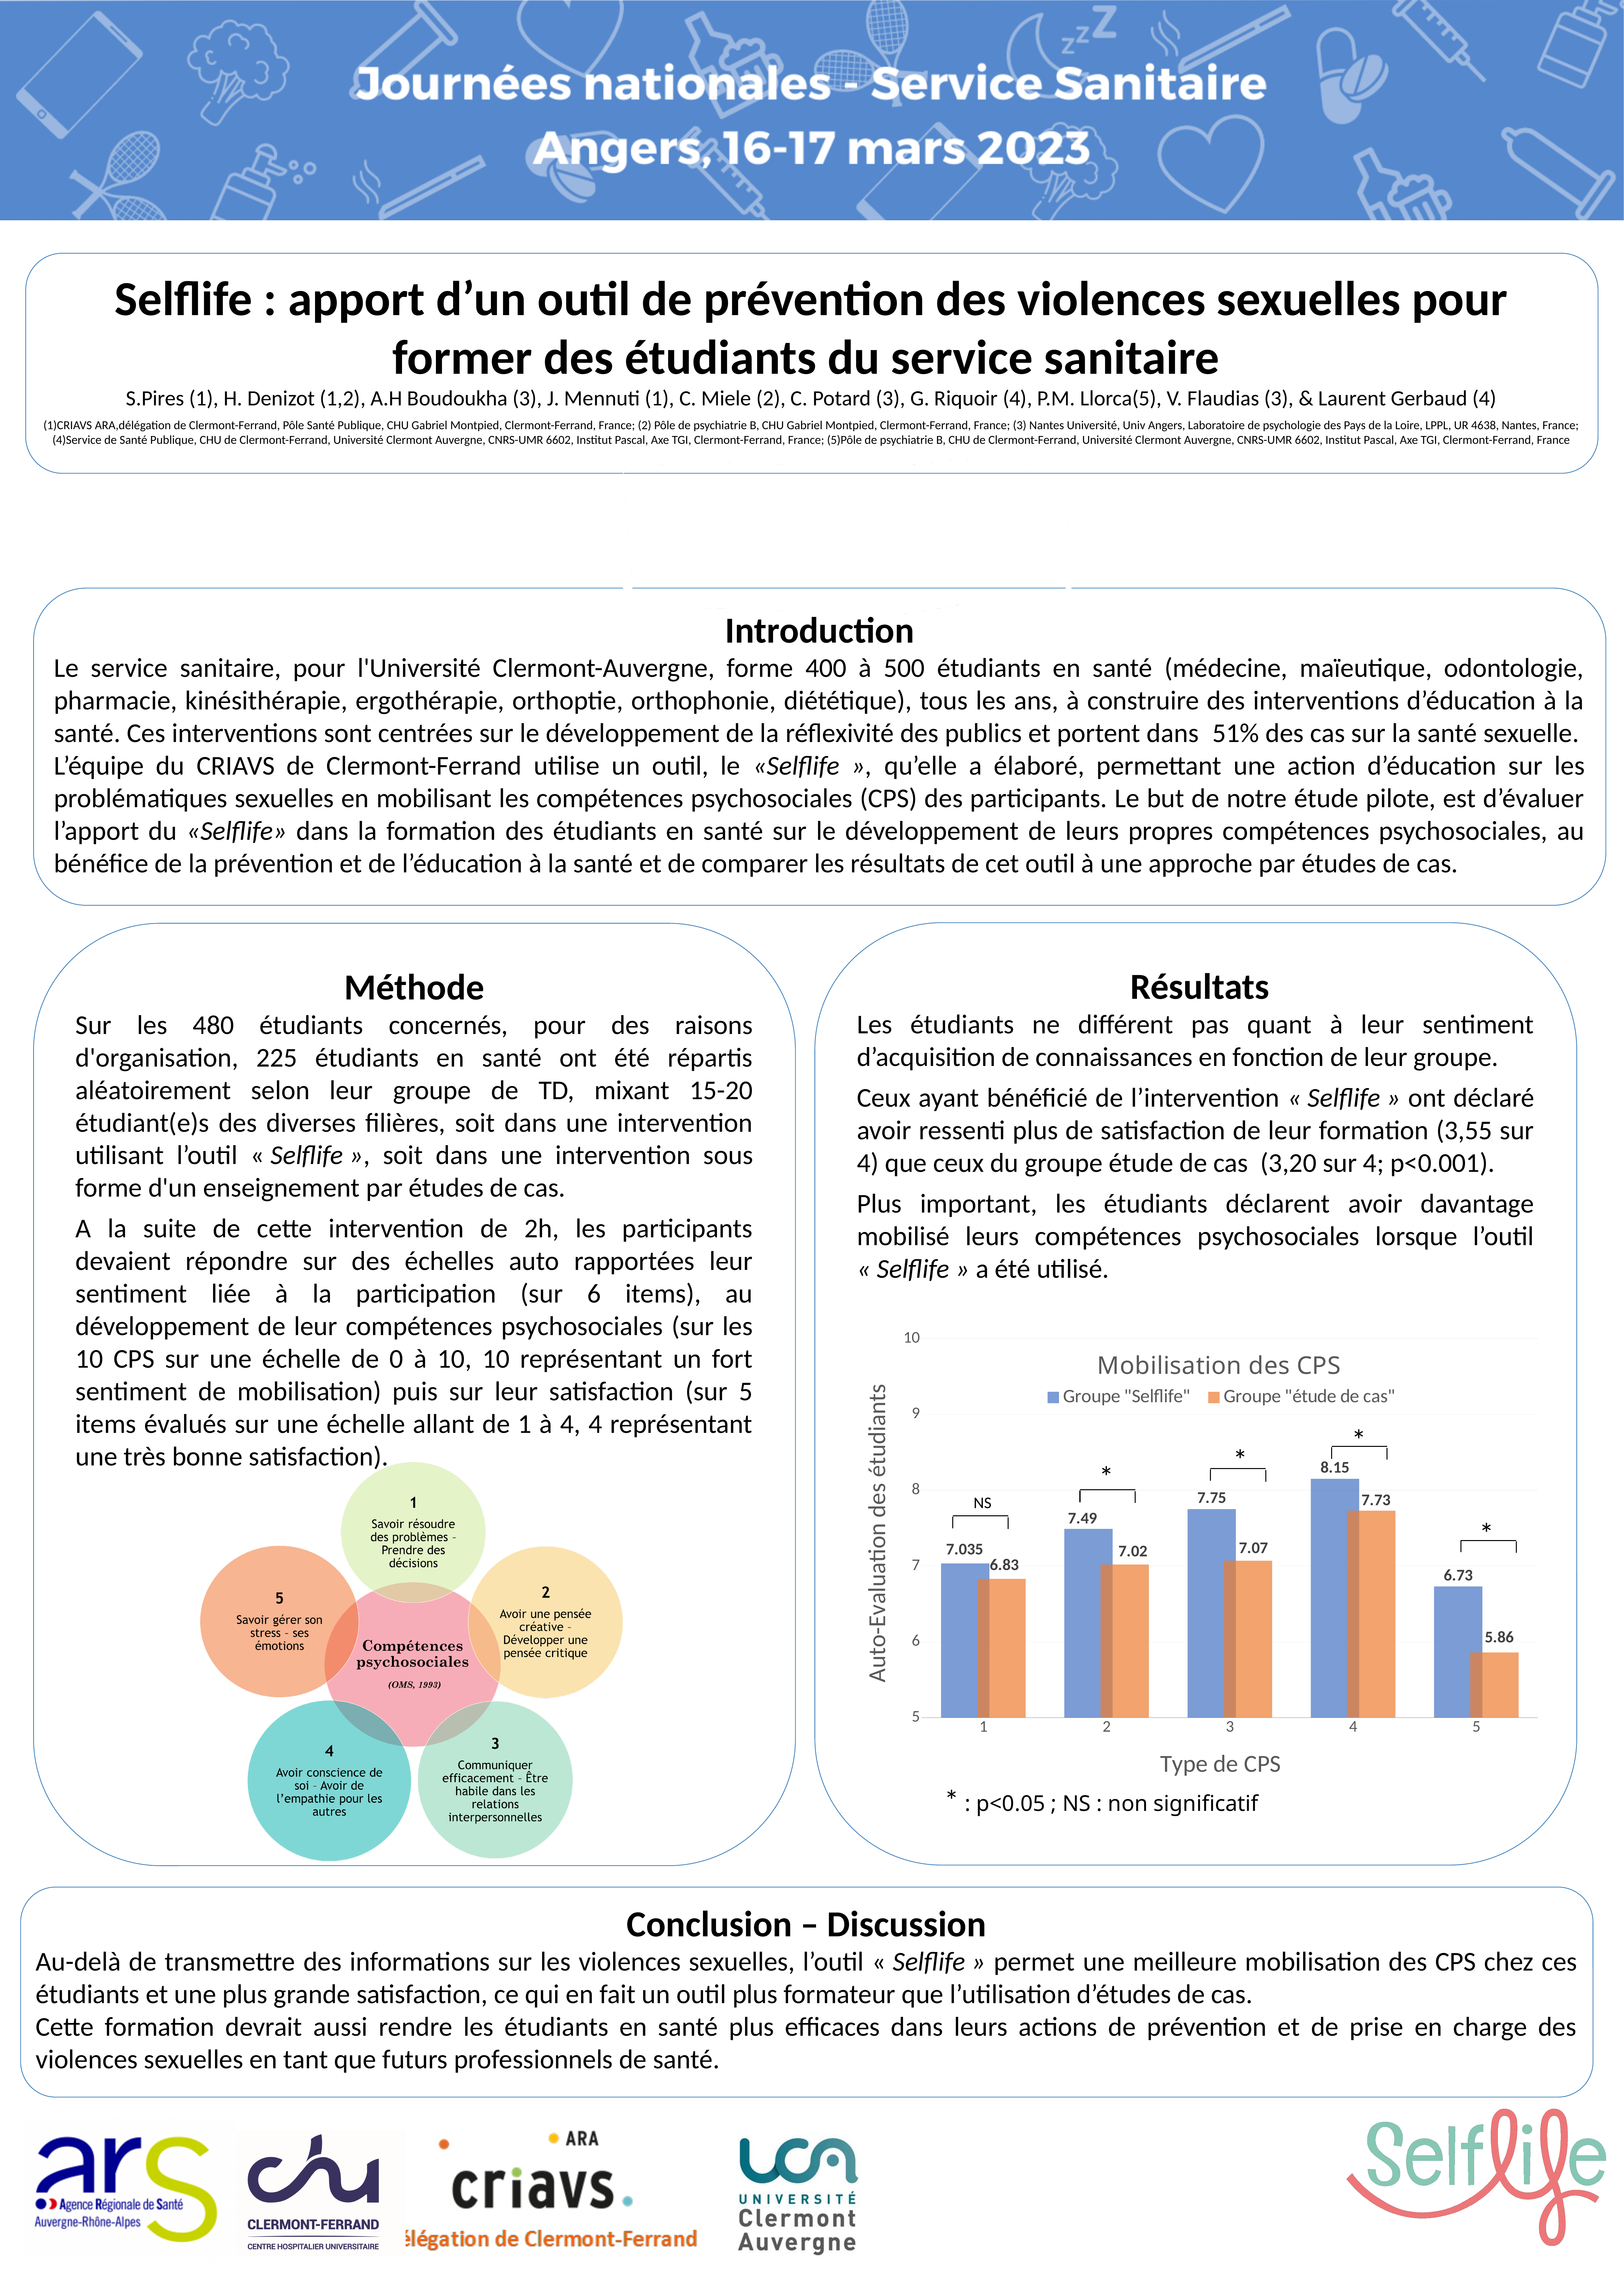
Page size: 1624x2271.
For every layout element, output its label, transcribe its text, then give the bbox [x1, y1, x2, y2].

text_box Introduction Le service sanitaire, pour l'Université Clermont-Auvergne, forme 400 à 500 étudiants en santé (médecine, maïeutique, odontologie, pharmacie, kinésithérapie, ergothérapie, orthoptie, orthophonie, diététique), tous les ans, à construire des interventions d’éducation à la santé. Ces interventions sont centrées sur le développement de la réflexivité des publics et portent dans 51% des cas sur la santé sexuelle. L’équipe du CRIAVS de Clermont-Ferrand utilise un outil, le «Selflife », qu’elle a élaboré, permettant une action d’éducation sur les problématiques sexuelles en mobilisant les compétences psychosociales (CPS) des participants. Le but de notre étude pilote, est d’évaluer l’apport du «Selflife» dans la formation des étudiants en santé sur le développement de leurs propres compétences psychosociales, au bénéfice de la prévention et de l’éducation à la santé et de comparer les résultats de cet outil à une approche par études de cas. [33, 588, 1606, 906]
picture [0, 0, 1624, 220]
picture [1346, 2109, 1606, 2246]
picture [623, 457, 1071, 616]
chart [859, 1321, 1550, 1832]
text_box Méthode Sur les 480 étudiants concernés, pour des raisons d'organisation, 225 étudiants en santé ont été répartis aléatoirement selon leur groupe de TD, mixant 15-20 étudiant(e)s des diverses filières, soit dans une intervention utilisant l’outil « Selflife », soit dans une intervention sous forme d'un enseignement par études de cas. A la suite de cette intervention de 2h, les participants devaient répondre sur des échelles auto rapportées leur sentiment liée à la participation (sur 6 items), au développement de leur compétences psychosociales (sur les 10 CPS sur une échelle de 0 à 10, 10 représentant un fort sentiment de mobilisation) puis sur leur satisfaction (sur 5 items évalués sur une échelle allant de 1 à 4, 4 représentant une très bonne satisfaction). [33, 923, 796, 1866]
text_box Résultats Les étudiants ne différent pas quant à leur sentiment d’acquisition de connaissances en fonction de leur groupe. Ceux ayant bénéficié de l’intervention « Selflife » ont déclaré avoir ressenti plus de satisfaction de leur formation (3,55 sur 4) que ceux du groupe étude de cas (3,20 sur 4; p<0.001). Plus important, les étudiants déclarent avoir davantage mobilisé leurs compétences psychosociales lorsque l’outil « Selflife » a été utilisé. [814, 922, 1577, 1866]
picture [730, 2134, 860, 2257]
picture [200, 1462, 623, 1861]
text_box Selflife : apport d’un outil de prévention des violences sexuelles pour former des étudiants du service sanitaire S.Pires (1), H. Denizot (1,2), A.H Boudoukha (3), J. Mennuti (1), C. Miele (2), C. Potard (3), G. Riquoir (4), P.M. Llorca(5), V. Flaudias (3), & Laurent Gerbaud (4) (1)CRIAVS ARA,délégation de Clermont-Ferrand, Pôle Santé Publique, CHU Gabriel Montpied, Clermont-Ferrand, France; (2) Pôle de psychiatrie B, CHU Gabriel Montpied, Clermont-Ferrand, France; (3) Nantes Université, Univ Angers, Laboratoire de psychologie des Pays de la Loire, LPPL, UR 4638, Nantes, France; (4)Service de Santé Publique, CHU de Clermont-Ferrand, Université Clermont Auvergne, CNRS-UMR 6602, Institut Pascal, Axe TGI, Clermont-Ferrand, France; (5)Pôle de psychiatrie B, CHU de Clermont-Ferrand, Université Clermont Auvergne, CNRS-UMR 6602, Institut Pascal, Axe TGI, Clermont-Ferrand, France [25, 253, 1599, 474]
text_box Conclusion – Discussion Au-delà de transmettre des informations sur les violences sexuelles, l’outil « Selflife » permet une meilleure mobilisation des CPS chez ces étudiants et une plus grande satisfaction, ce qui en fait un outil plus formateur que l’utilisation d’études de cas. Cette formation devrait aussi rendre les étudiants en santé plus efficaces dans leurs actions de prévention et de prise en charge des violences sexuelles en tant que futurs professionnels de santé. [20, 1886, 1593, 2098]
picture [25, 2115, 724, 2268]
